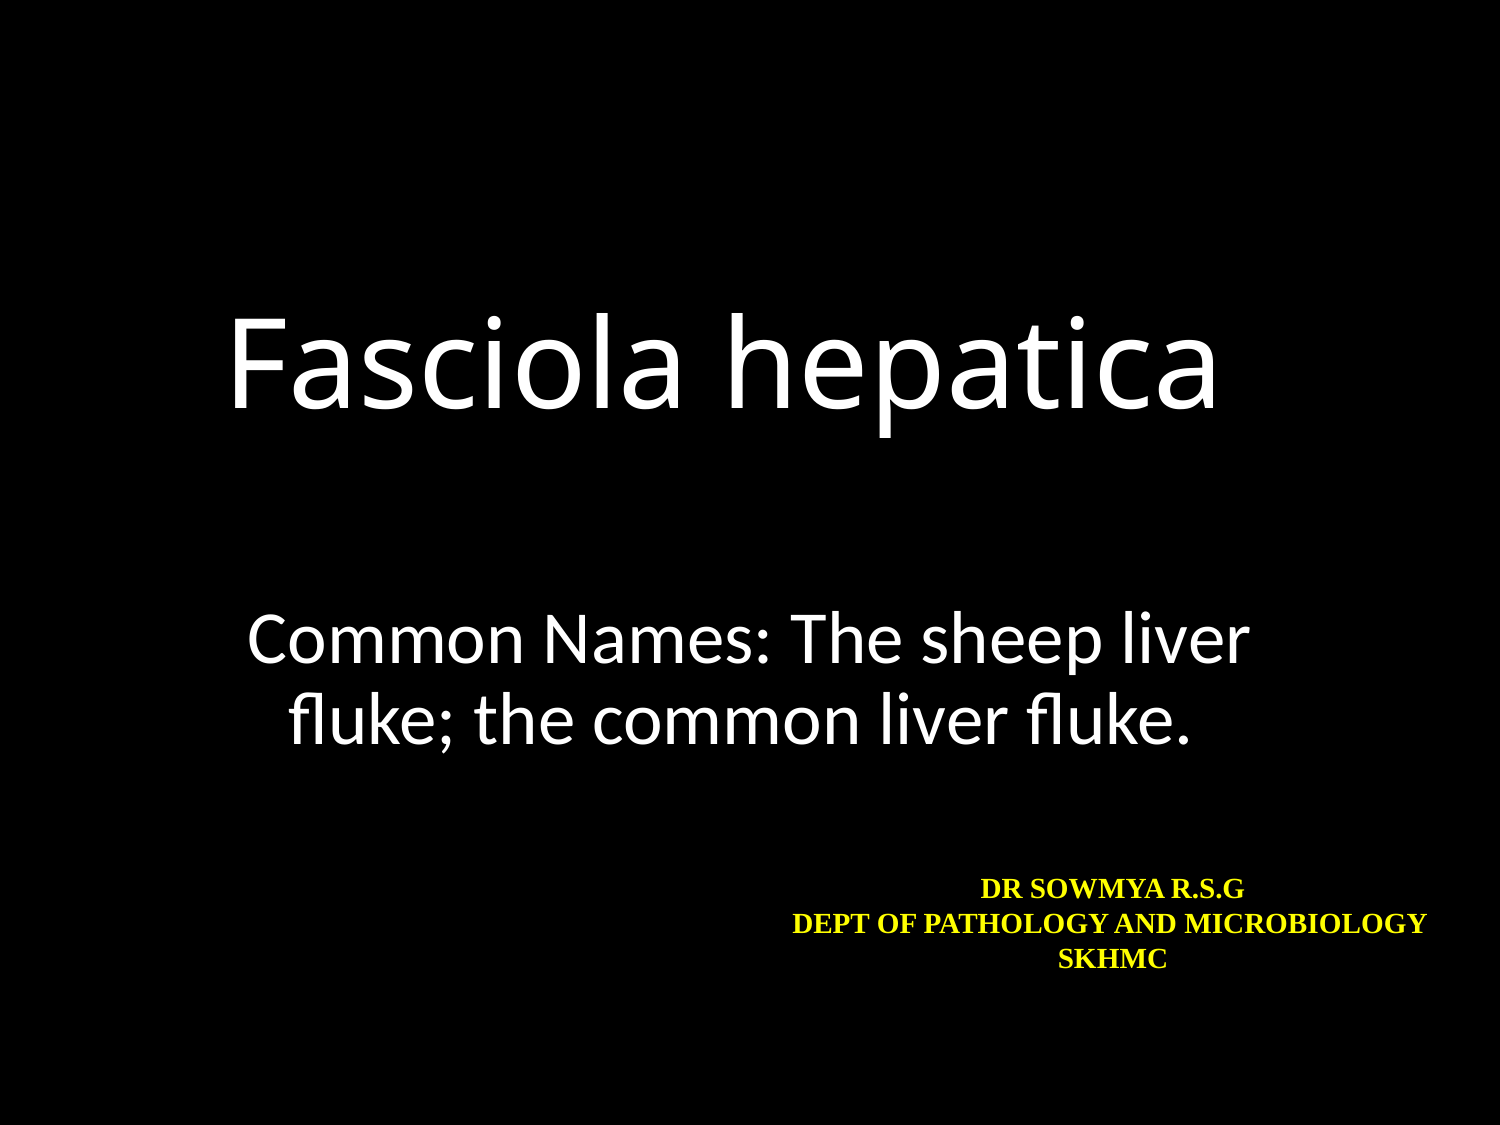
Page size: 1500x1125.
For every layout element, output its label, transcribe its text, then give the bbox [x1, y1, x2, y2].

title Fasciola hepatica [103, 184, 1379, 444]
subtitle Common Names: The sheep liver fluke; the common liver fluke. [187, 590, 1313, 863]
text_box DR SOWMYA R.S.G DEPT OF PATHOLOGY AND MICROBIOLOGY SKHMC [634, 862, 1500, 983]
